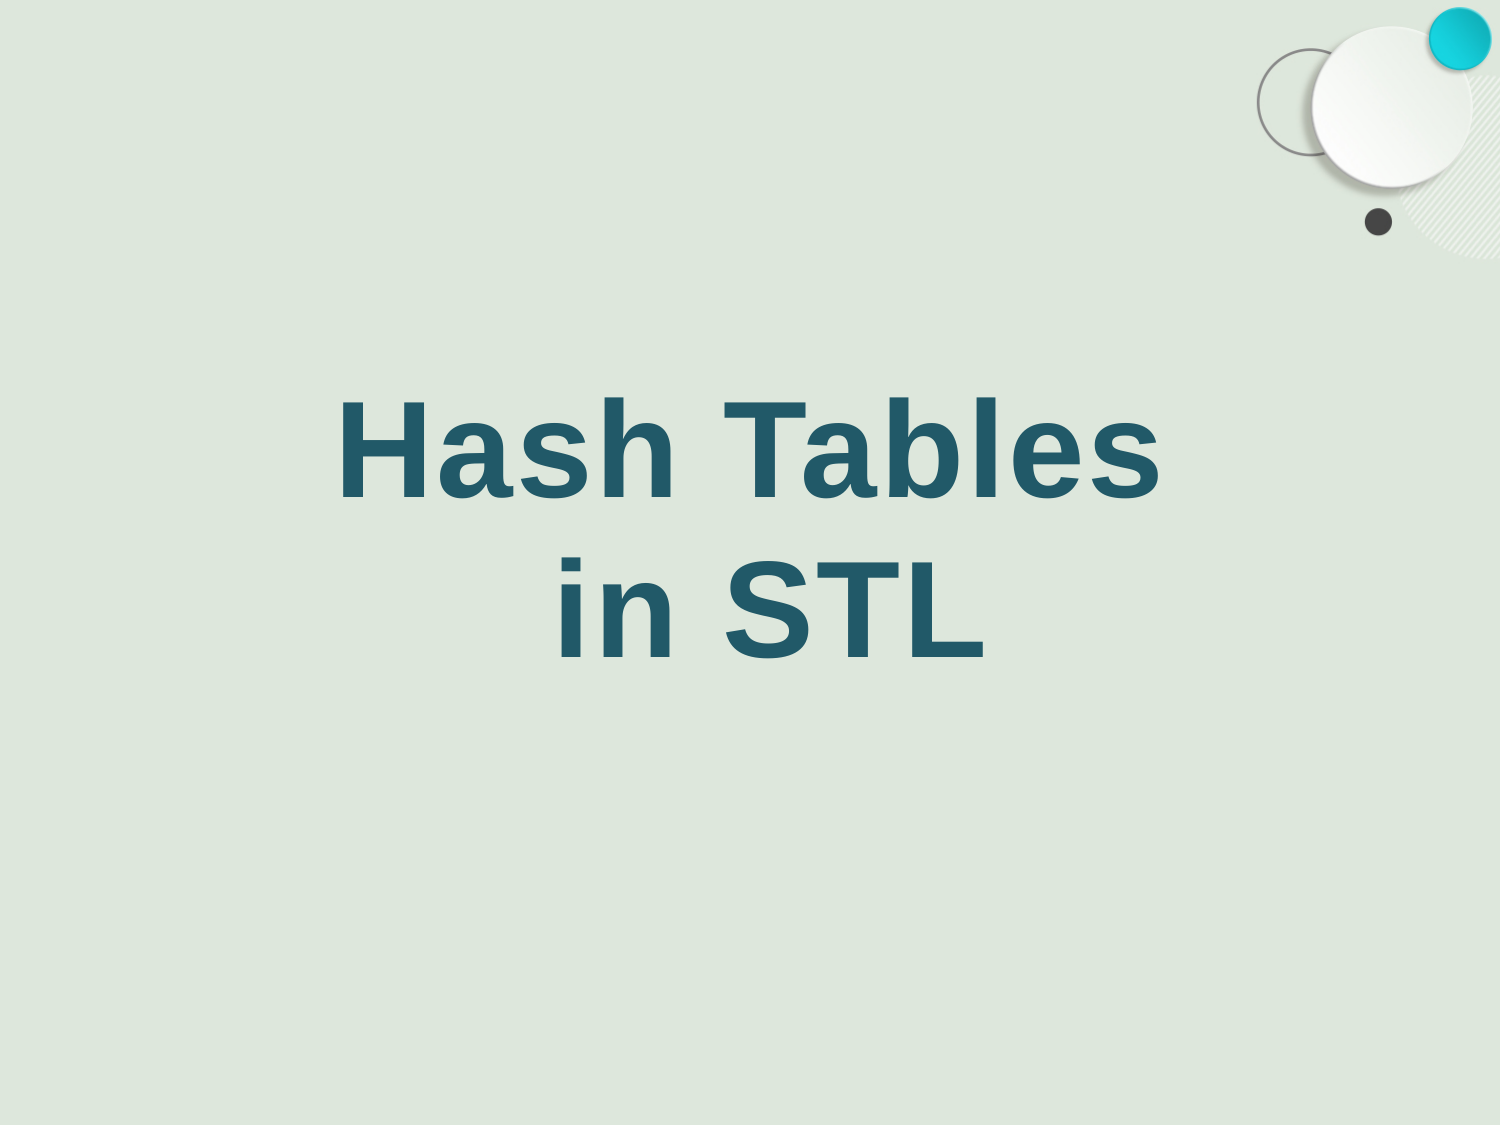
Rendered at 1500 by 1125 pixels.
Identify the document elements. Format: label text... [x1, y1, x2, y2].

picture [0, 0, 1500, 1125]
list Hash Tables in STL [75, 500, 1425, 576]
